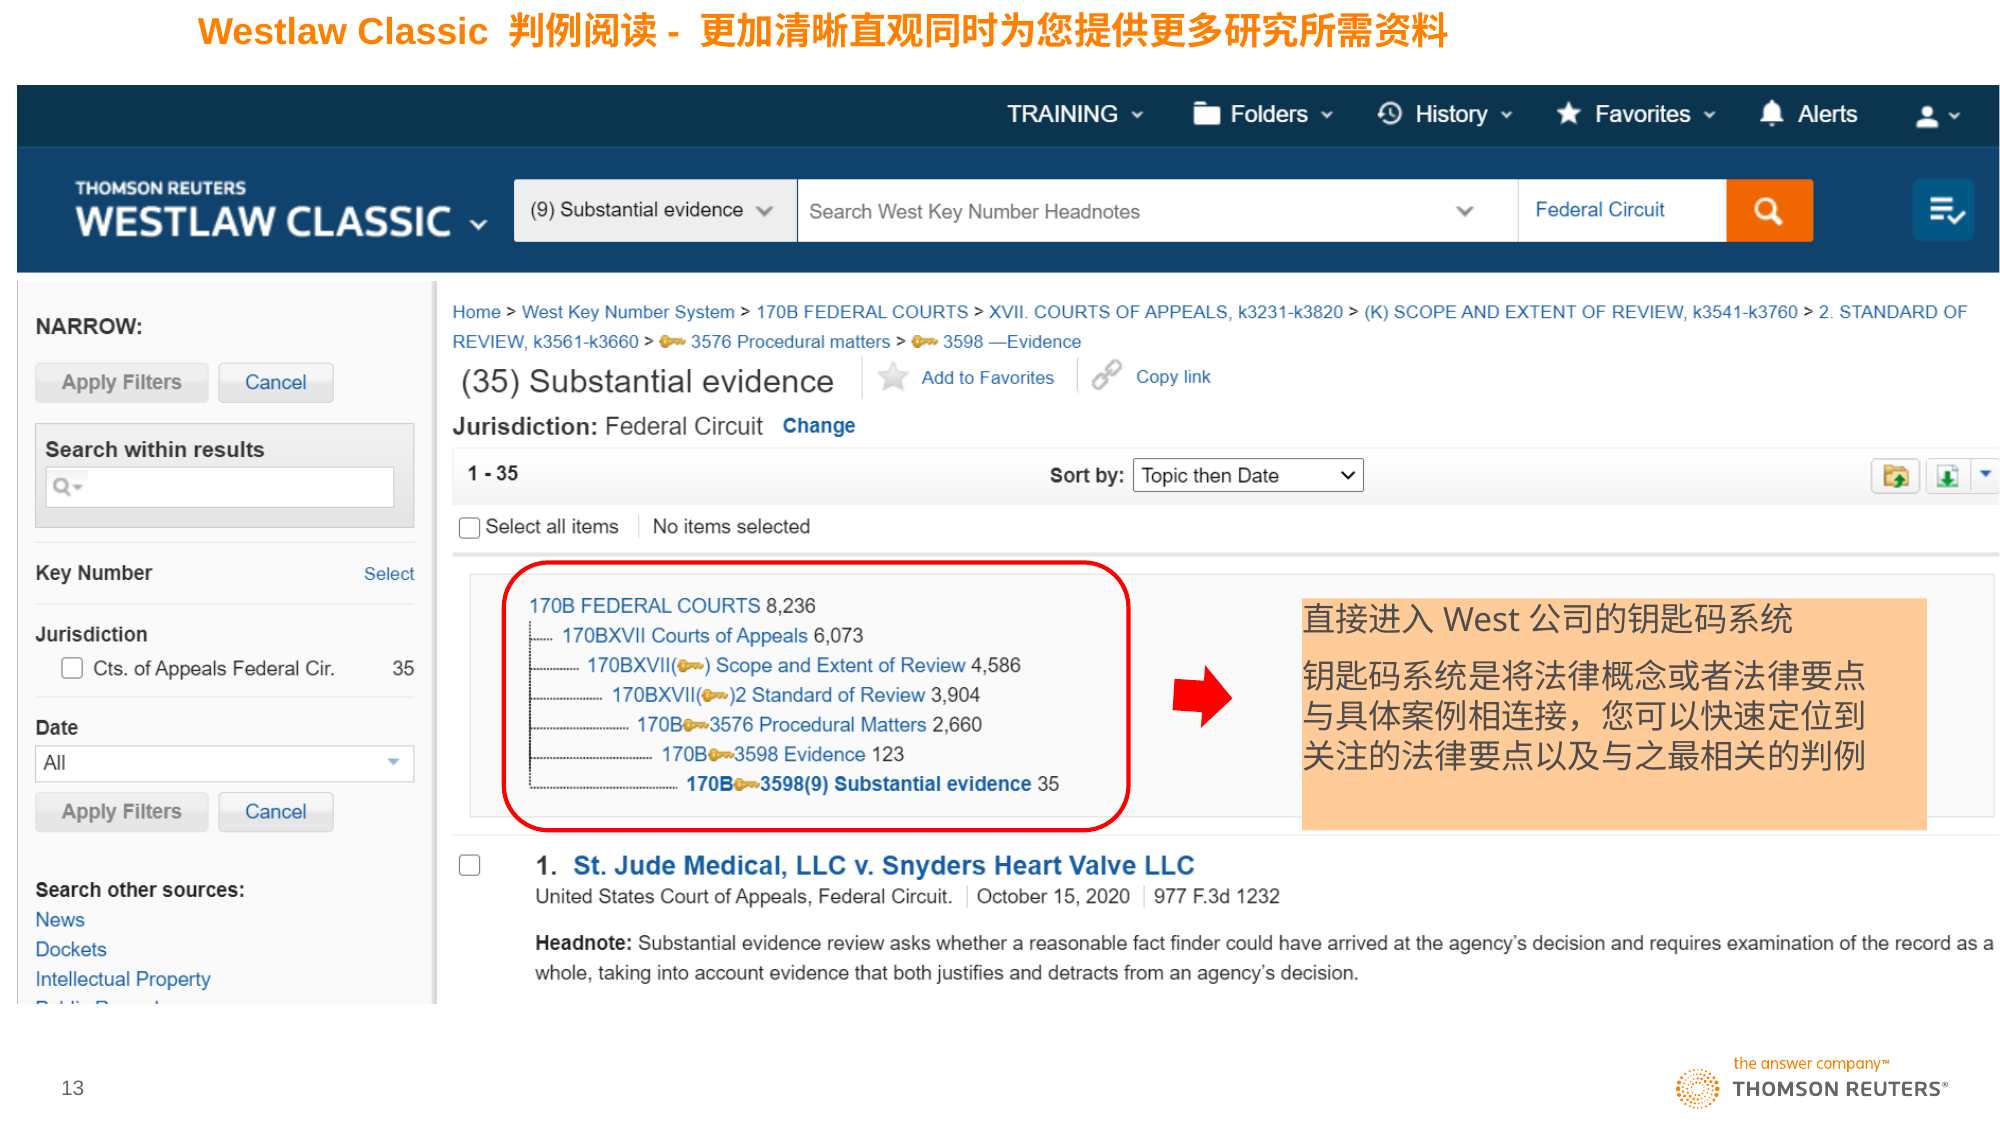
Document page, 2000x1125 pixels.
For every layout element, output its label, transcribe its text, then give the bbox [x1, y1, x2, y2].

slide_number 13 [61, 1074, 125, 1125]
picture [17, 85, 2000, 1004]
text_box Westlaw Classic 判例阅读- 更加清晰直观同时为您提供更多研究所需资料 [183, 0, 1961, 60]
